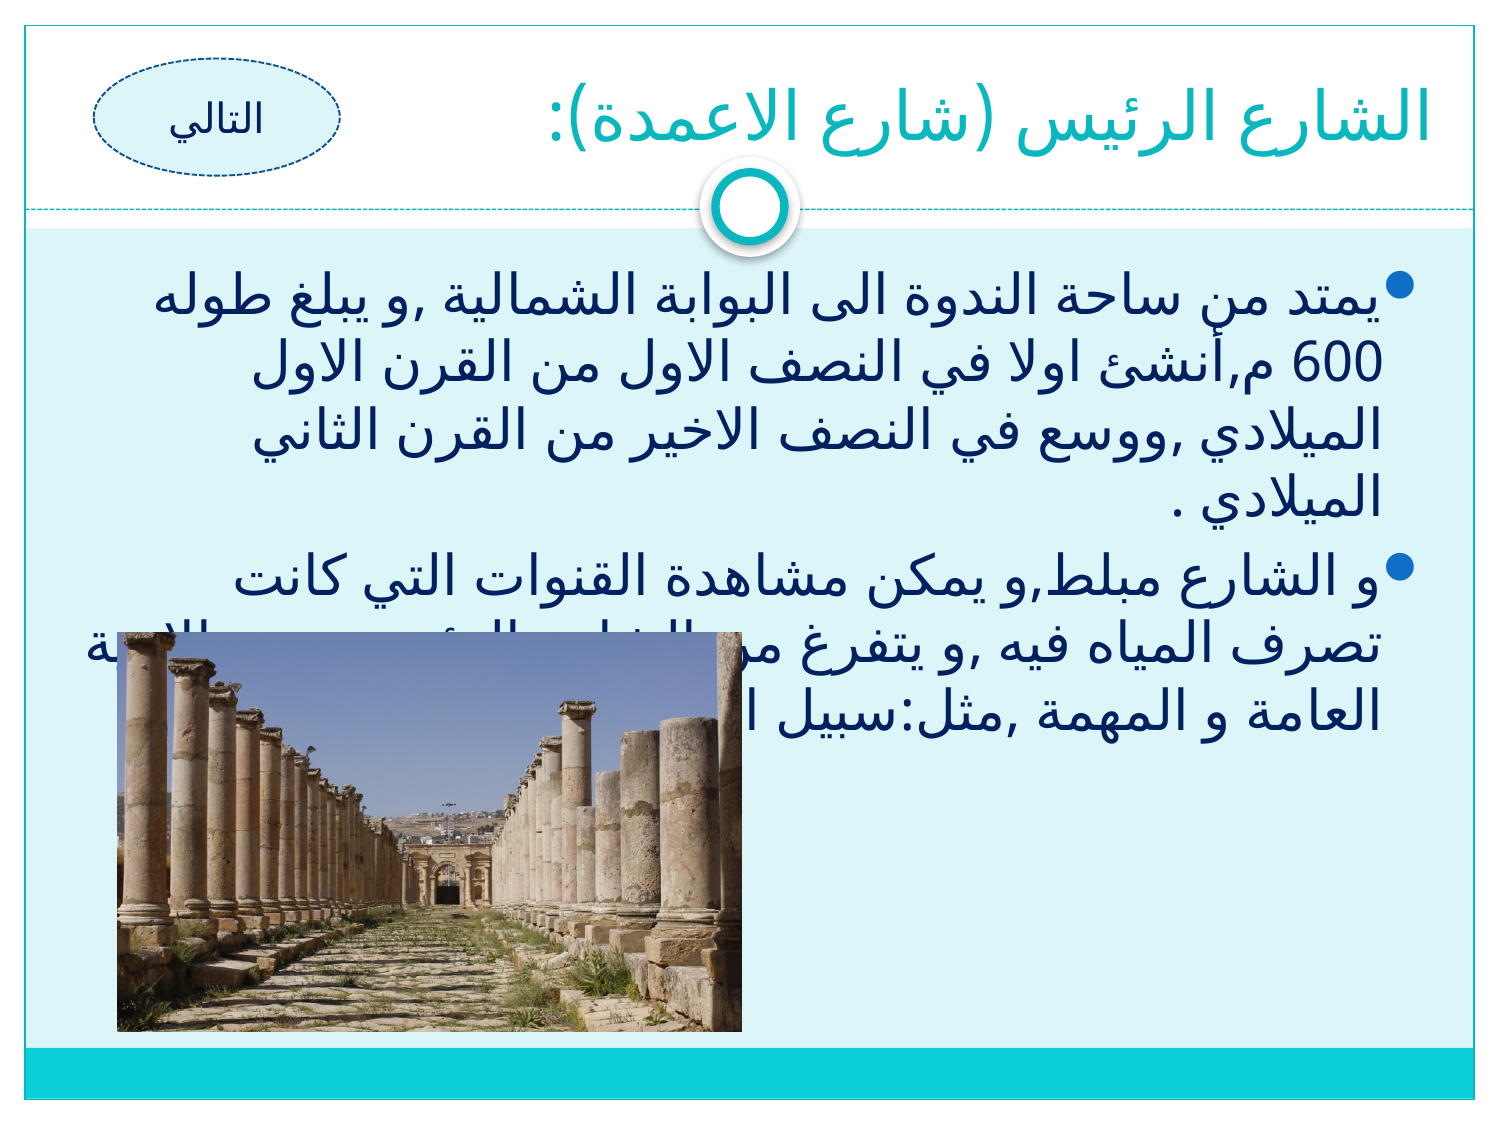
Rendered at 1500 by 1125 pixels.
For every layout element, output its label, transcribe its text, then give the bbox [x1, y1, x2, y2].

list يمتد من ساحة الندوة الى البوابة الشمالية ,و يبلغ طوله 600 م,أنشئ اولا في النصف الاول من القرن الاول الميلادي ,ووسع في النصف الاخير من القرن الثاني الميلادي . و الشارع مبلط,و يمكن مشاهدة القنوات التي كانت تصرف المياه فيه ,و يتفرغ من الشارع الرئيس بعض الابنية العامة و المهمة ,مثل:سبيل العذارى ,و معبد ارتيمس. [49, 250, 1445, 1001]
text_box التالي [92, 57, 341, 177]
title الشارع الرئيس (شارع الاعمدة): [49, 37, 1450, 162]
picture [116, 632, 743, 1032]
